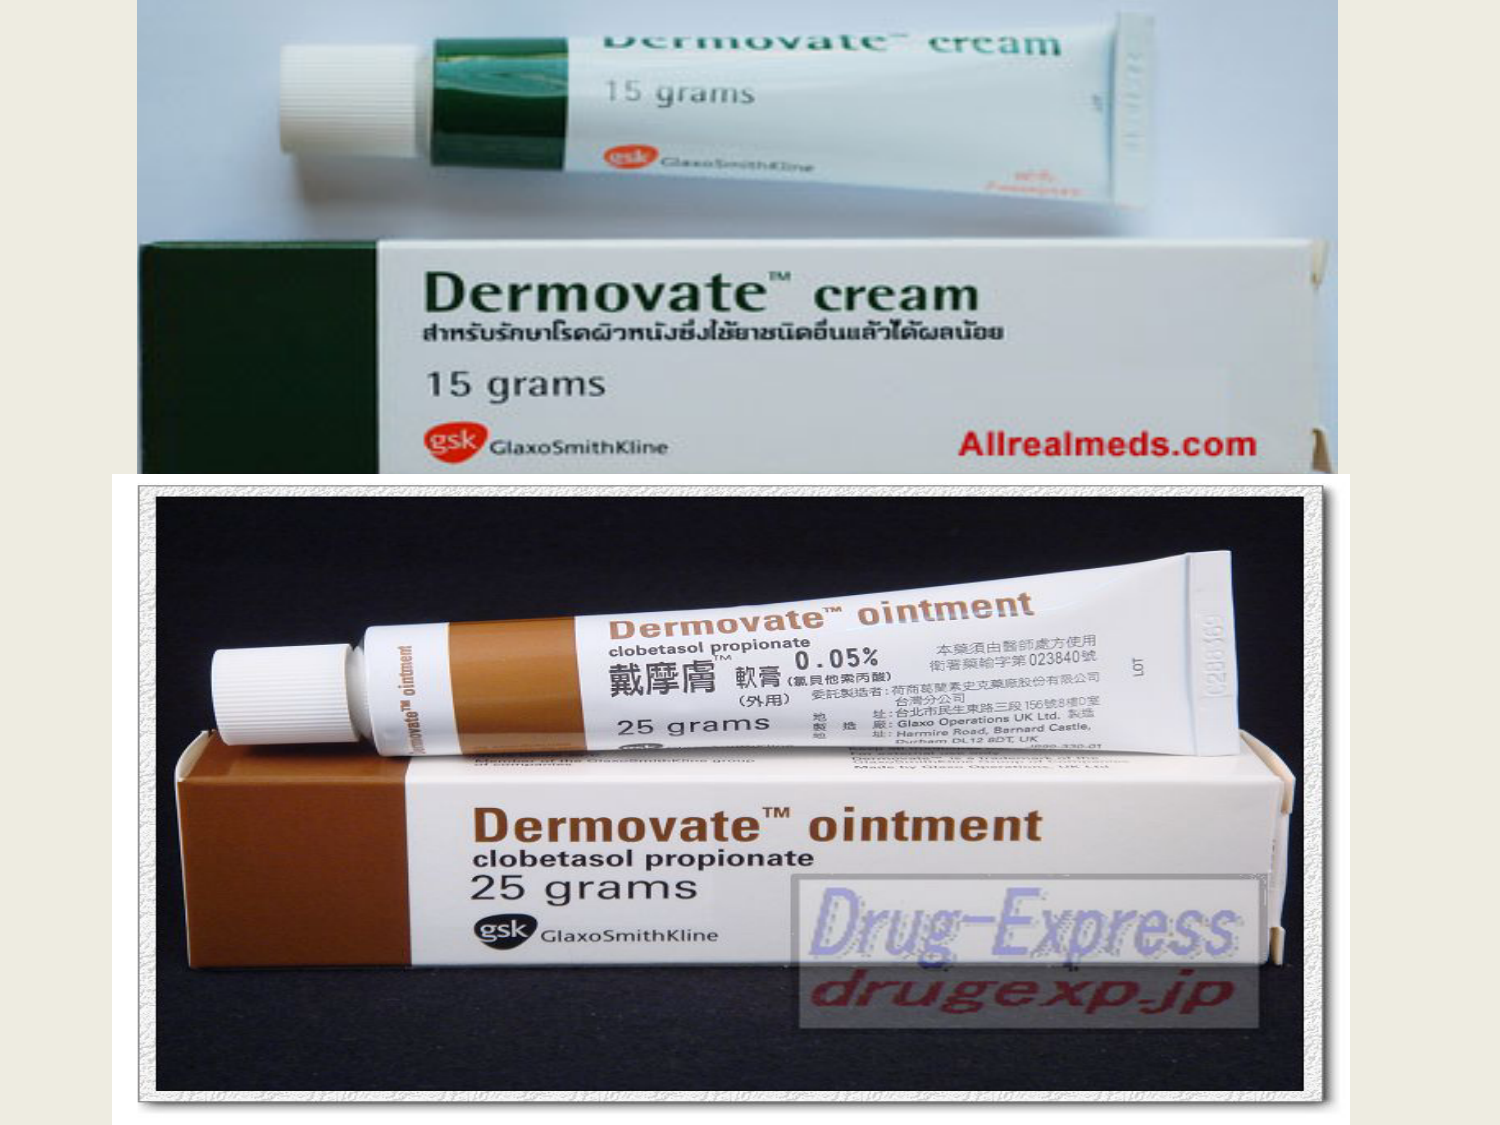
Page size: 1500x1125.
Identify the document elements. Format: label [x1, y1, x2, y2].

picture [112, 0, 1351, 1125]
